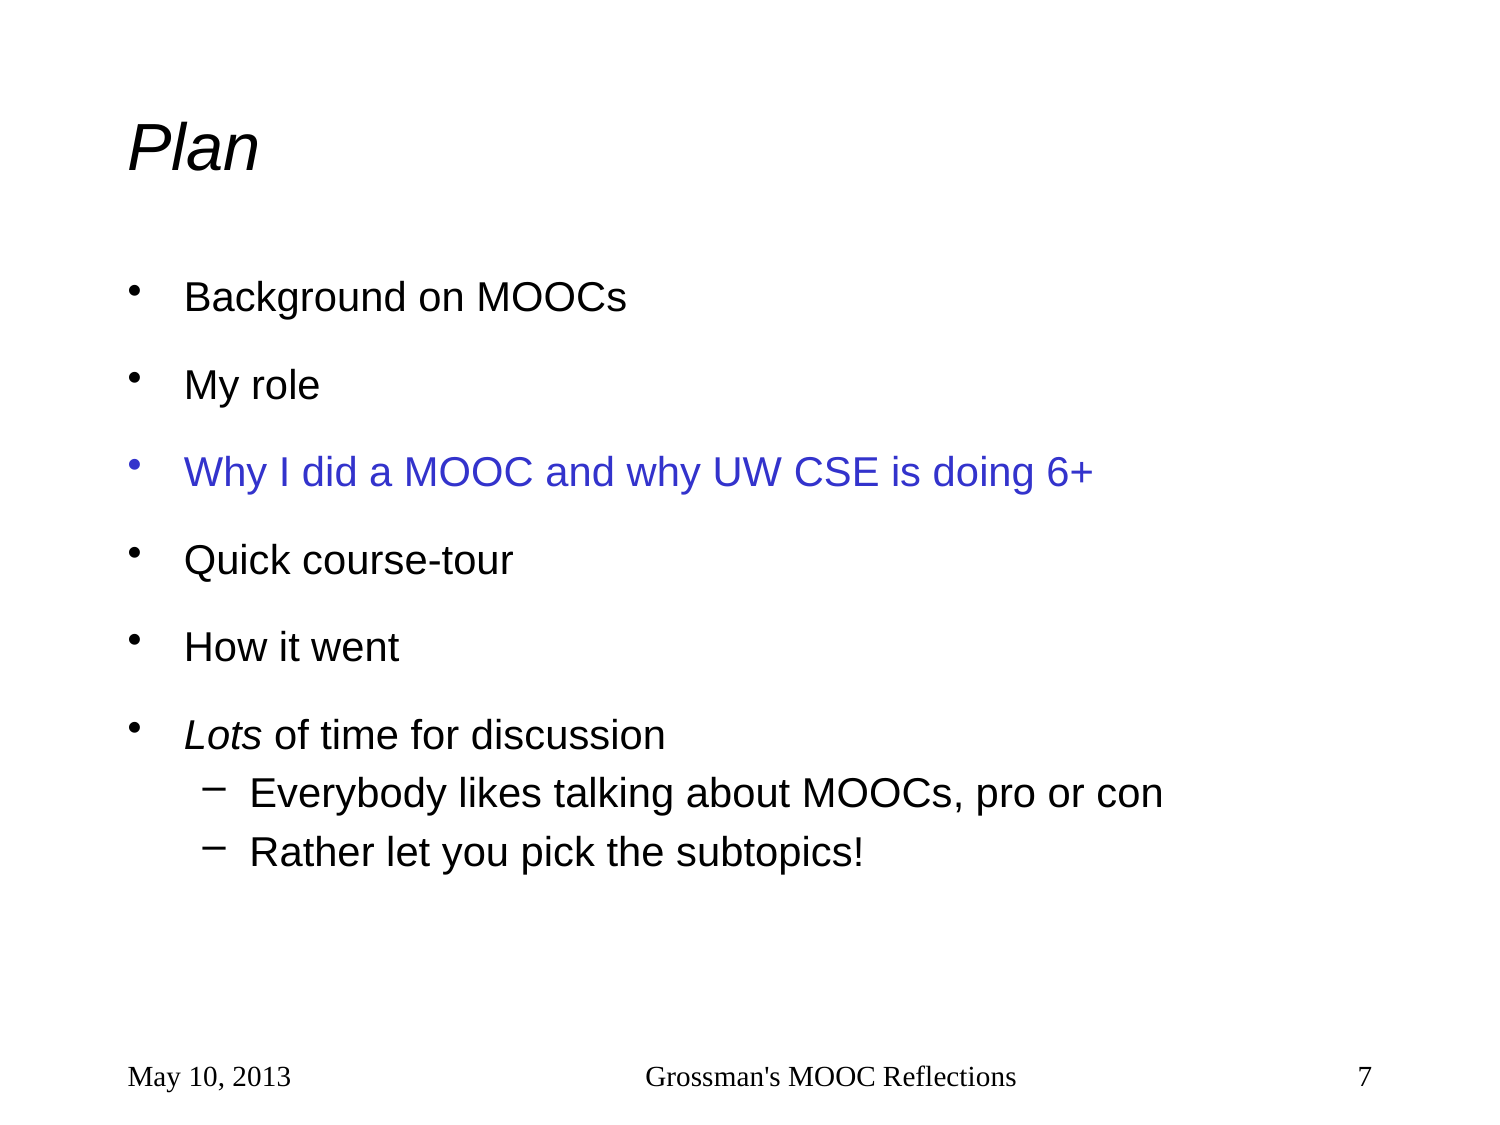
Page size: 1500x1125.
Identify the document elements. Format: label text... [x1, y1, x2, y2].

slide_number 7 [1251, 1049, 1388, 1125]
title Plan [112, 49, 1388, 238]
list Background on MOOCs My role Why I did a MOOC and why UW CSE is doing 6+ Quick course-tour How it went Lots of time for discussion Everybody likes talking about MOOCs, pro or con Rather let you pick the subtopics! [112, 262, 1388, 1001]
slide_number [112, 1049, 412, 1125]
footer Grossman's MOOC Reflections [412, 1049, 1251, 1125]
